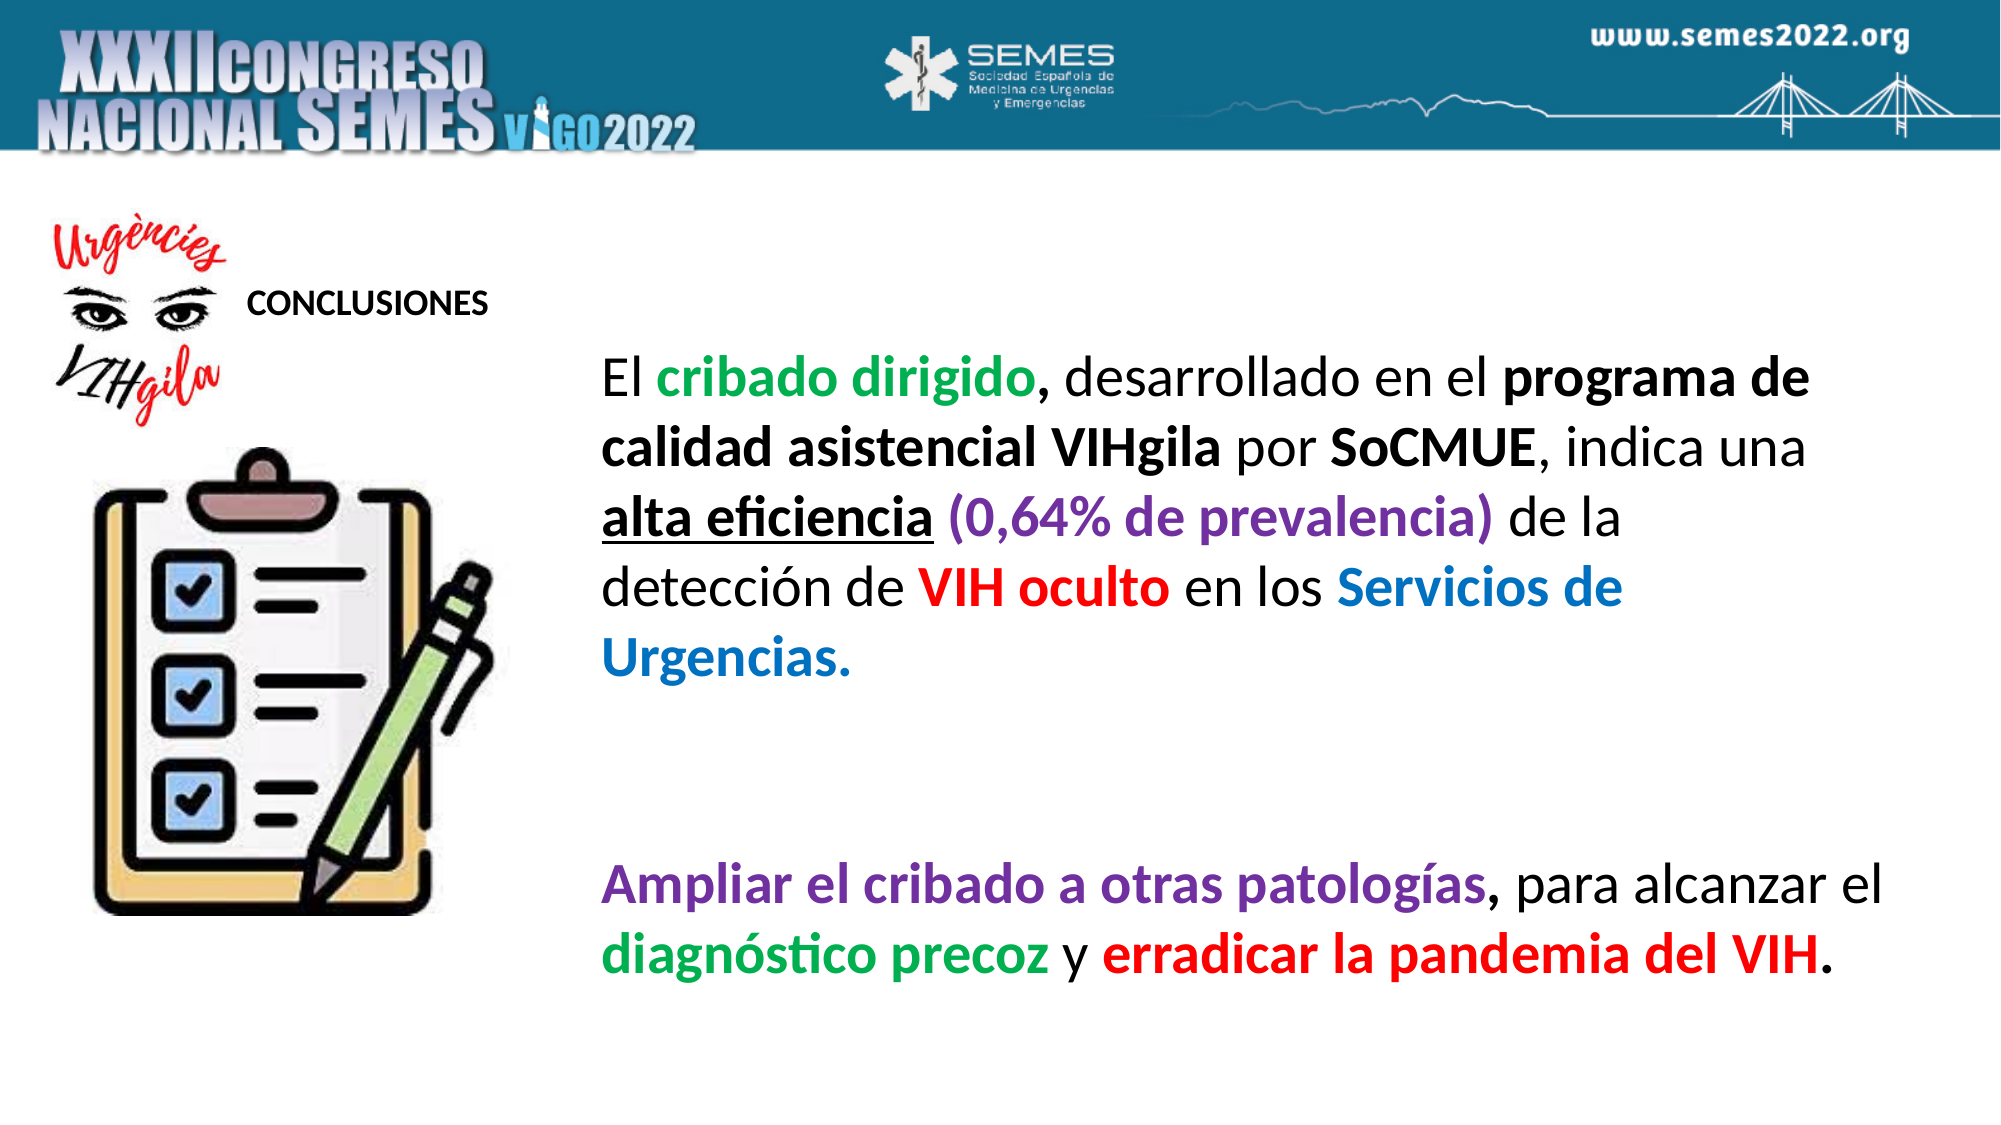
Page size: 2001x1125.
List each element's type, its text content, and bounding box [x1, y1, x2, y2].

text_box Ampliar el cribado a otras patologías, para alcanzar el diagnóstico precoz y erradicar la pandemia del VIH. [586, 837, 1950, 993]
text_box CONCLUSIONES [232, 270, 529, 331]
picture [0, 0, 2001, 1125]
text_box El cribado dirigido, desarrollado en el programa de calidad asistencial VIHgila por SoCMUE, indica una alta eficiencia (0,64% de prevalencia) de la detección de VIH oculto en los Servicios de Urgencias. [586, 331, 1856, 696]
